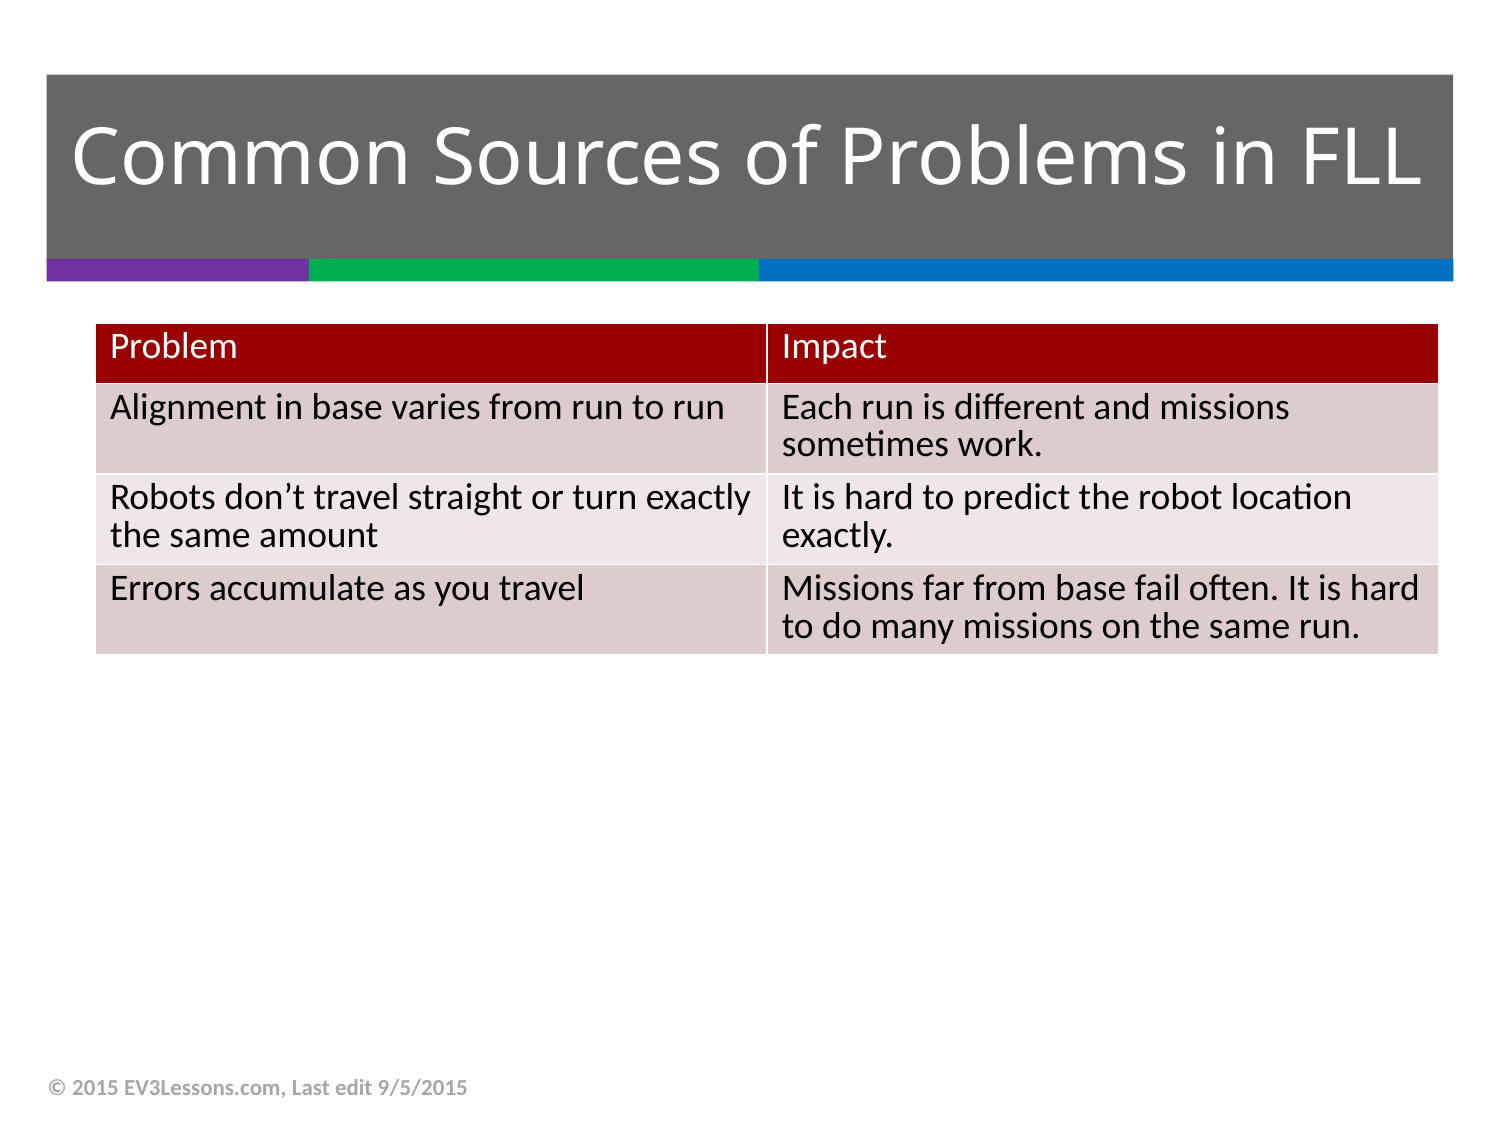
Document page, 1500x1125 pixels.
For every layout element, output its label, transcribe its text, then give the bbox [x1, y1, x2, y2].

table_cell Each run is different and missions sometimes work. [768, 384, 1438, 473]
table_cell It is hard to predict the robot location exactly. [768, 475, 1438, 564]
table_cell Errors accumulate as you travel [96, 565, 766, 654]
title Common Sources of Problems in FLL [53, 85, 1439, 221]
footer © 2015 EV3Lessons.com, Last edit 9/5/2015 [32, 1055, 1038, 1116]
table_header Impact [768, 324, 1438, 383]
table_cell Robots don’t travel straight or turn exactly the same amount [96, 475, 766, 564]
table_cell Alignment in base varies from run to run [96, 384, 766, 473]
table_header Problem [96, 324, 766, 383]
table_cell Missions far from base fail often. It is hard to do many missions on the same run. [768, 565, 1438, 654]
